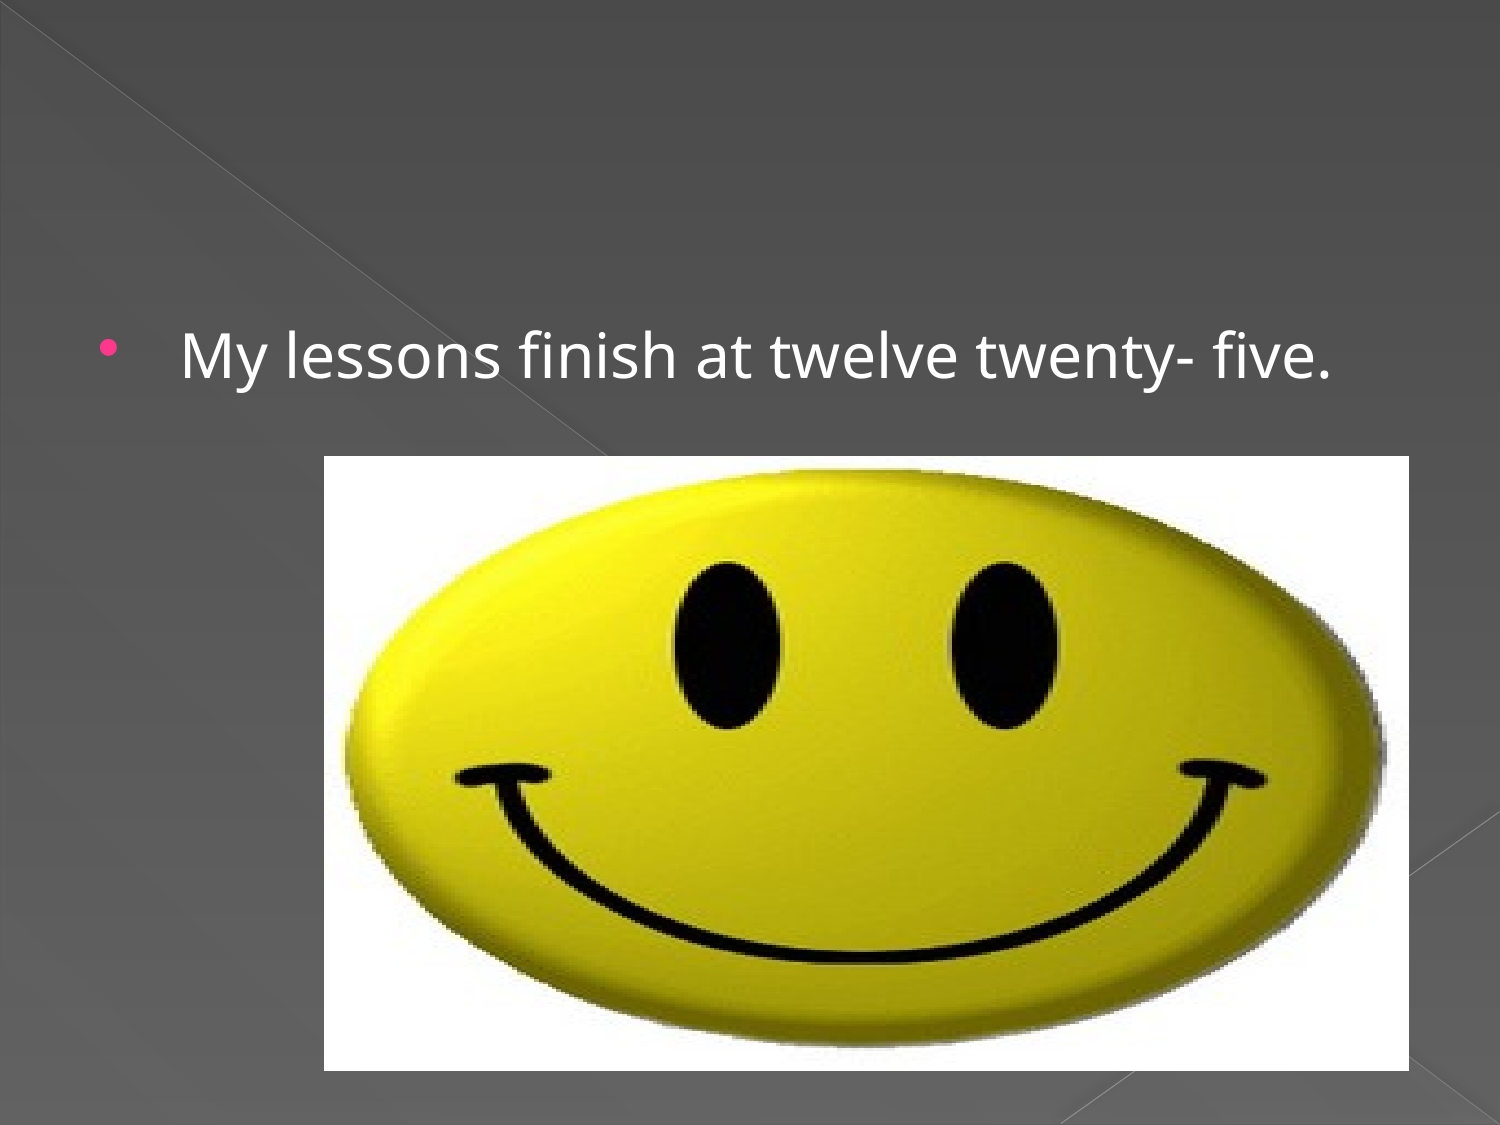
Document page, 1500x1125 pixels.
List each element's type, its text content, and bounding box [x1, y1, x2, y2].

list My lessons finish at twelve twenty- five. [75, 308, 1425, 1059]
picture [324, 455, 1410, 1071]
